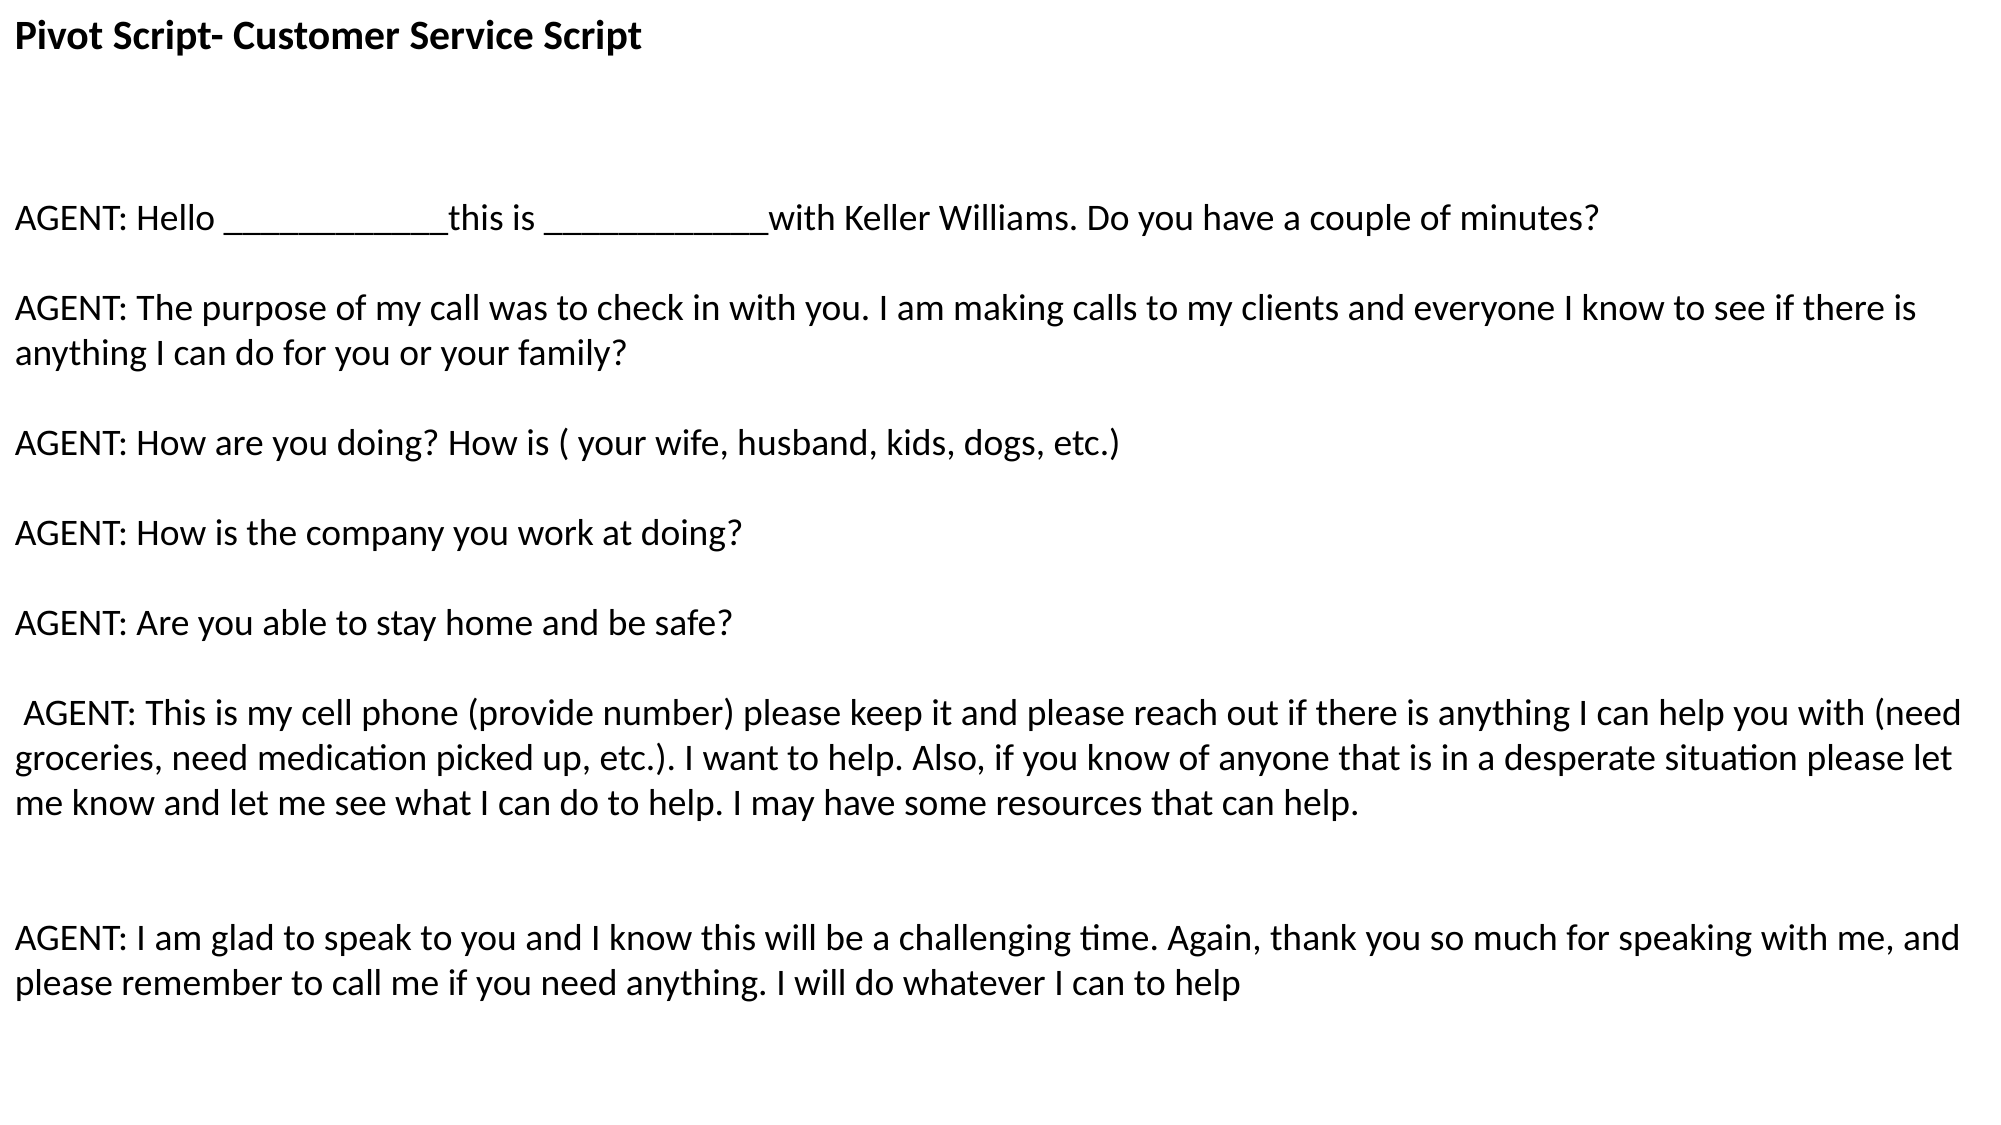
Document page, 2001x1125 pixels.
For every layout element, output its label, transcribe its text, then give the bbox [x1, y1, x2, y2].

text_box Pivot Script- Customer Service Script AGENT: Hello ____________this is ____________with Keller Williams. Do you have a couple of minutes? AGENT: The purpose of my call was to check in with you. I am making calls to my clients and everyone I know to see if there is anything I can do for you or your family? AGENT: How are you doing? How is ( your wife, husband, kids, dogs, etc.) AGENT: How is the company you work at doing? AGENT: Are you able to stay home and be safe? AGENT: This is my cell phone (provide number) please keep it and please reach out if there is anything I can help you with (need groceries, need medication picked up, etc.). I want to help. Also, if you know of anyone that is in a desperate situation please let me know and let me see what I can do to help. I may have some resources that can help. AGENT: I am glad to speak to you and I know this will be a challenging time. Again, thank you so much for speaking with me, and please remember to call me if you need anything. I will do whatever I can to help [0, 0, 2000, 1010]
